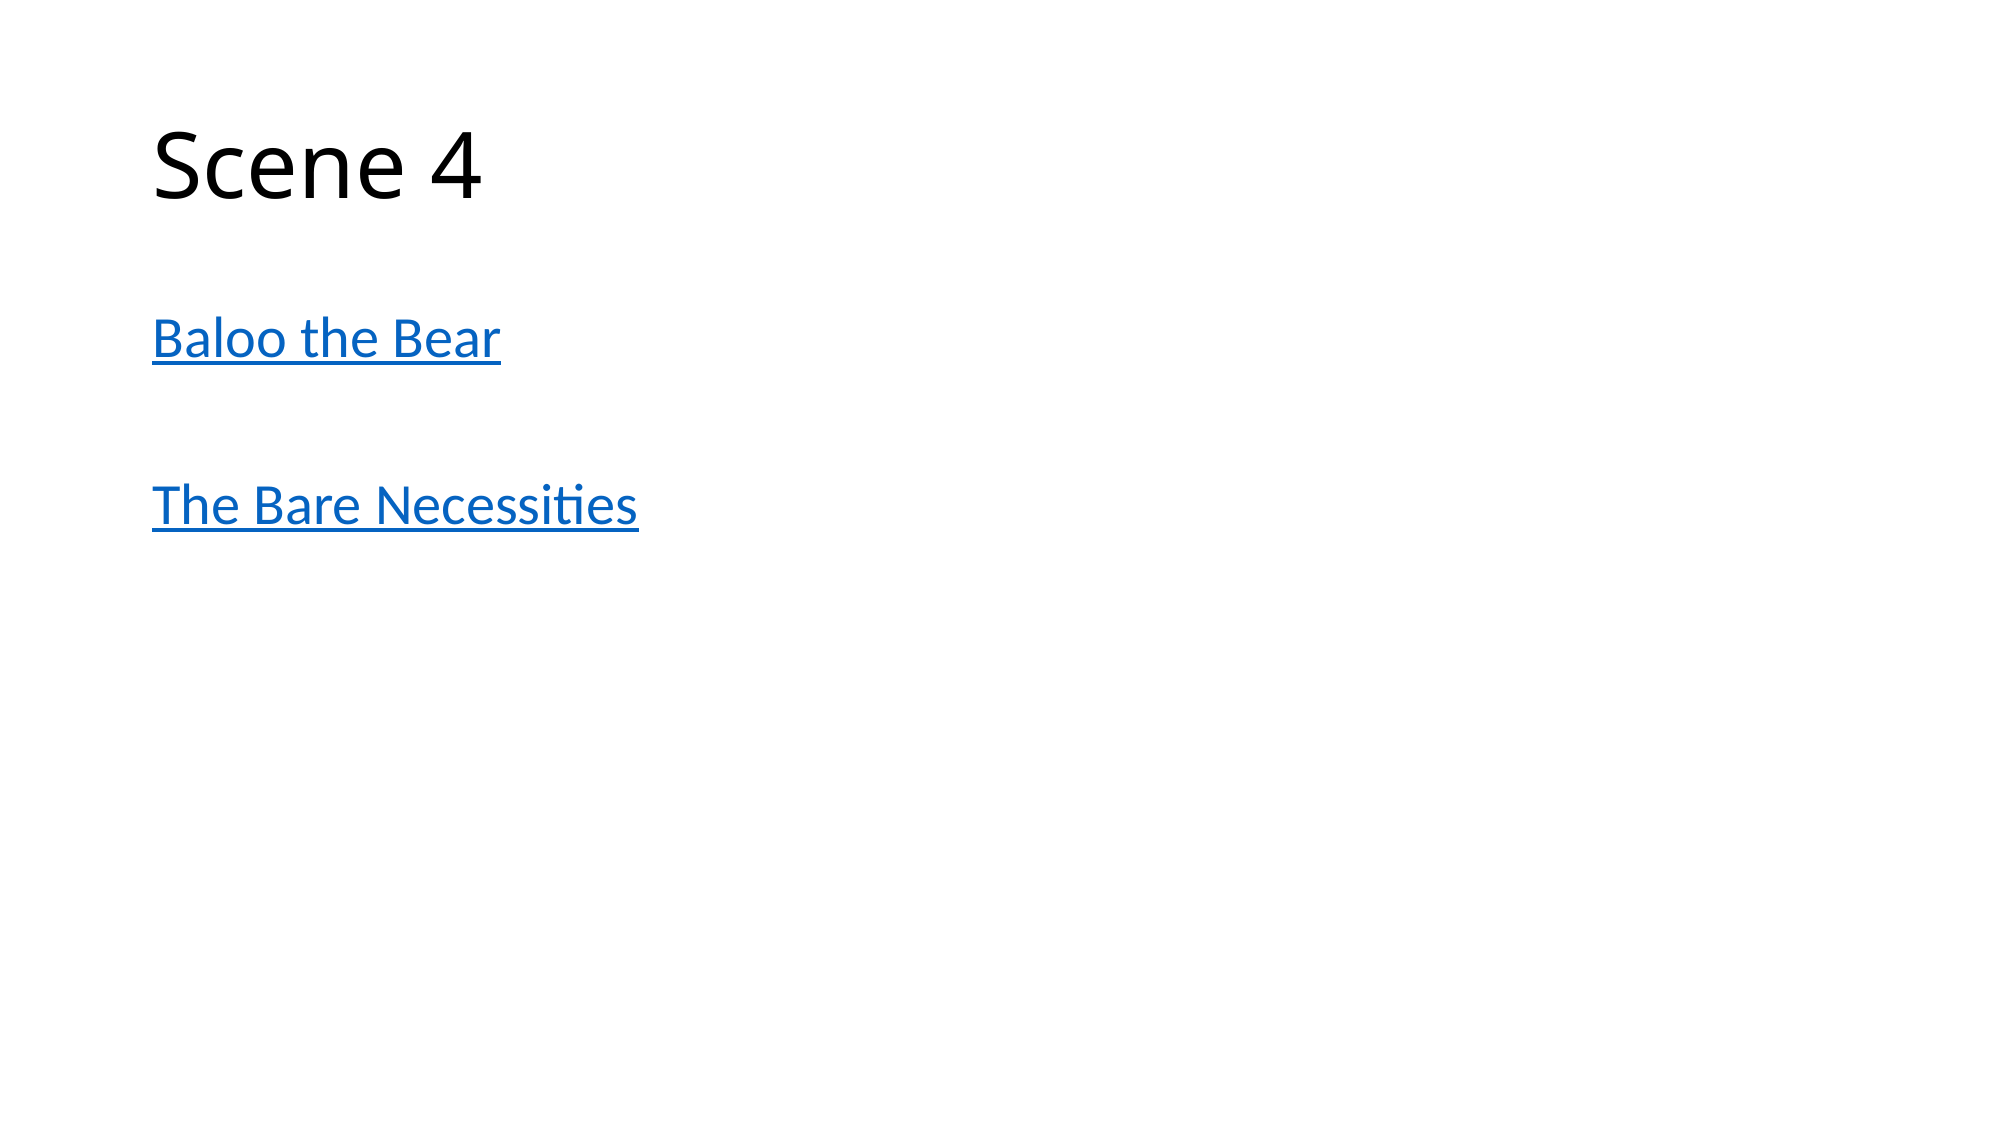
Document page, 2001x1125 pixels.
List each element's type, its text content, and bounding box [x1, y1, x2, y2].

list Baloo the Bear The Bare Necessities [137, 299, 1863, 1014]
title Scene 4 [137, 59, 1863, 278]
